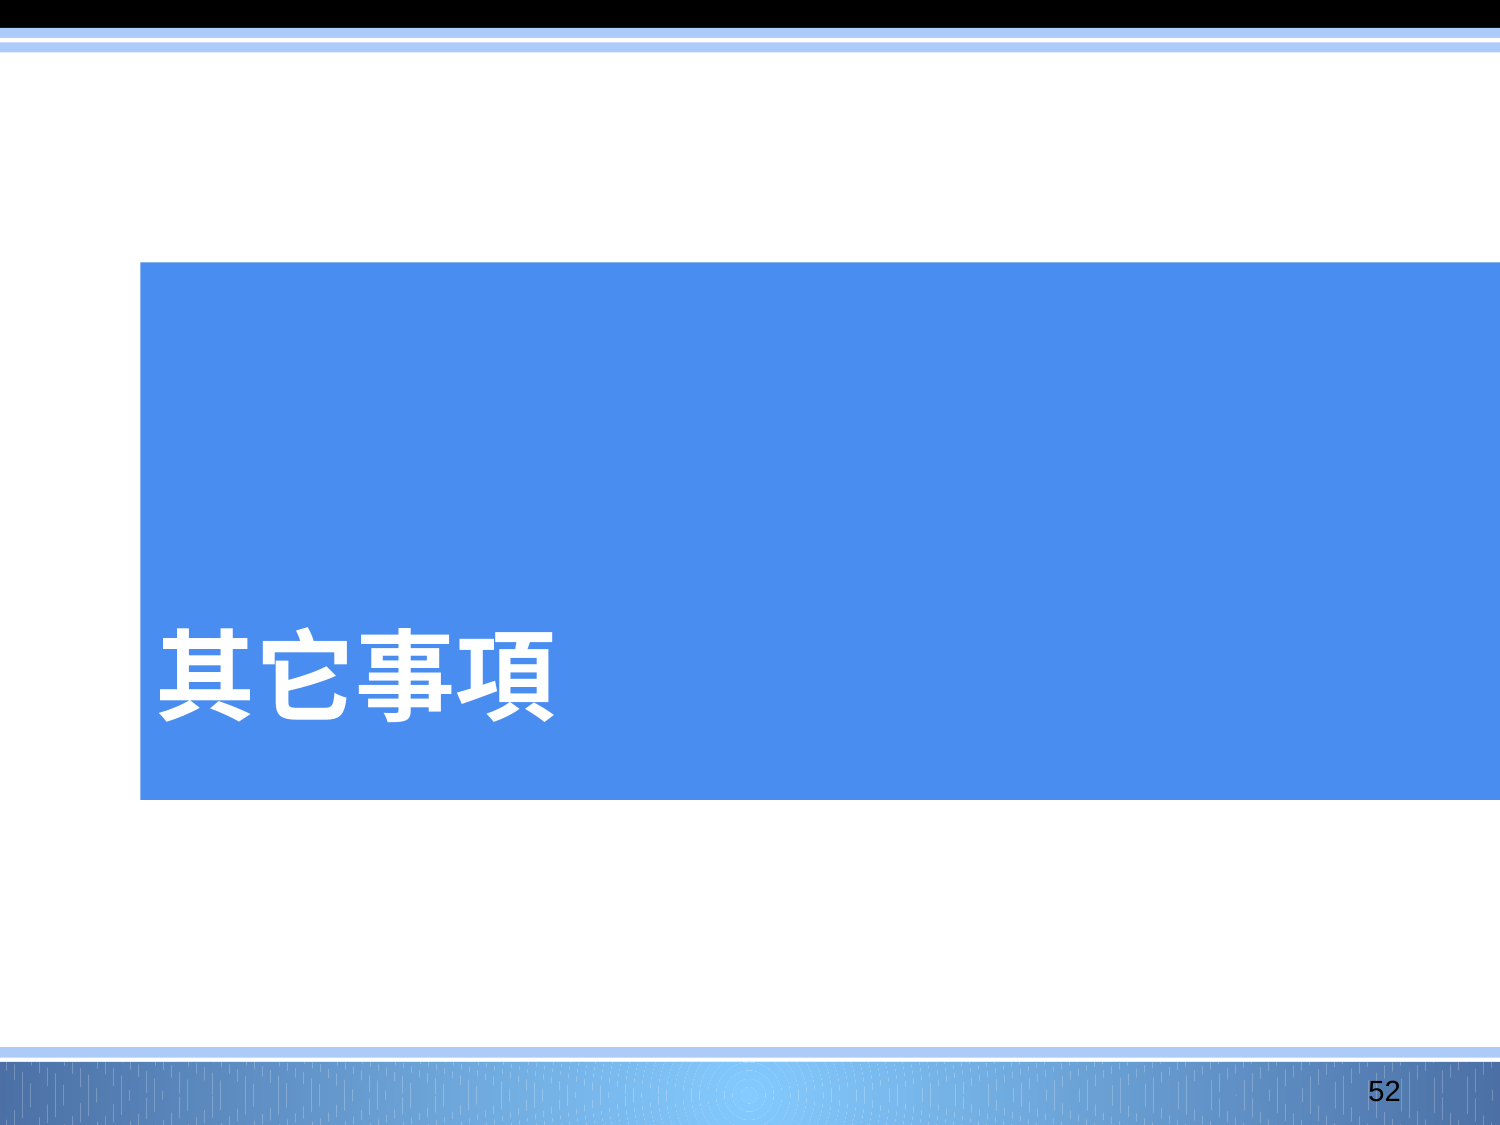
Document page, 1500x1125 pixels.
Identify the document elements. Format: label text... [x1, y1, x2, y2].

title 其它事項 [140, 547, 1204, 800]
text_box [140, 262, 1500, 800]
slide_number 52 [1065, 1065, 1416, 1125]
